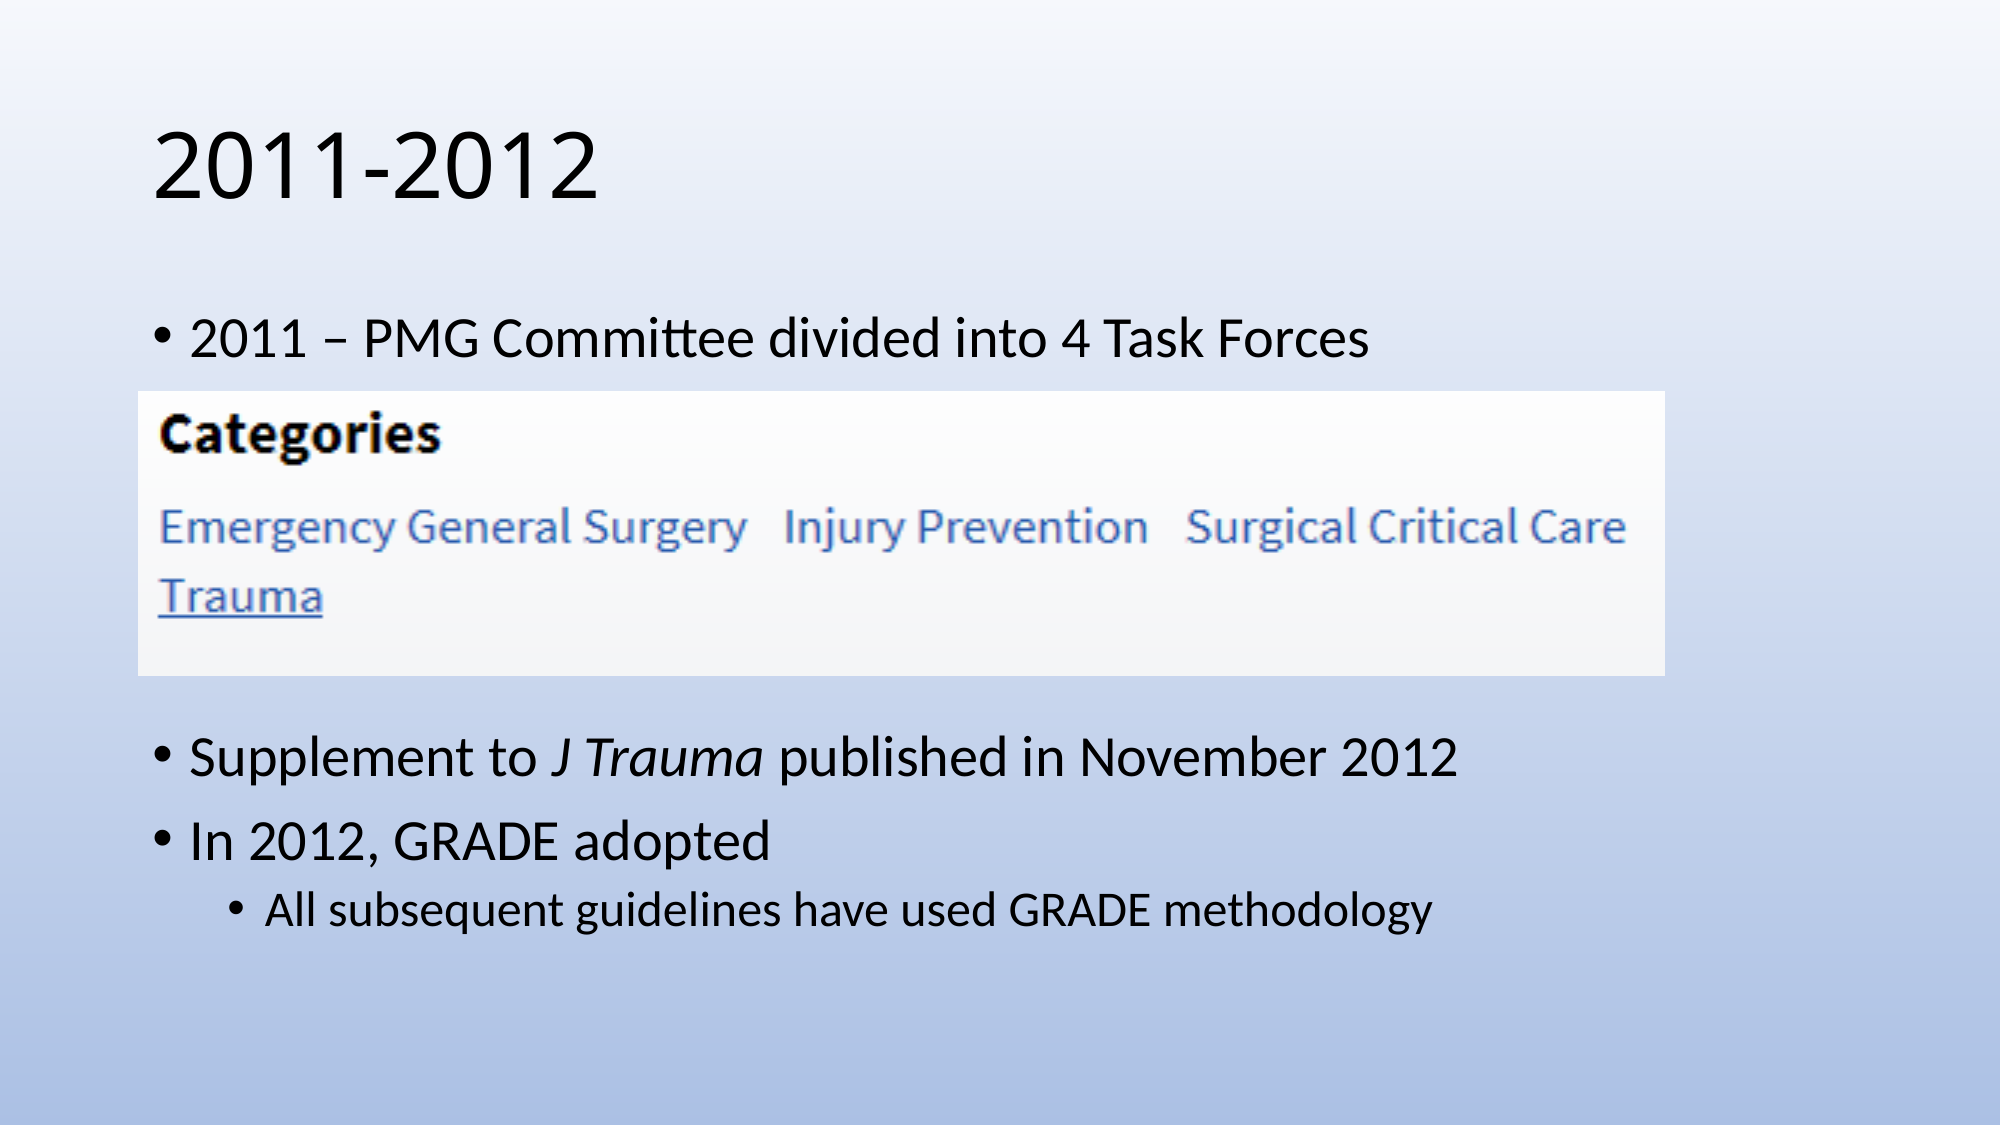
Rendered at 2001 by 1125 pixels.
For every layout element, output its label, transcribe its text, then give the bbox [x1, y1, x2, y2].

title 2011-2012 [137, 59, 1863, 278]
list 2011 – PMG Committee divided into 4 Task Forces Supplement to J Trauma published in November 2012 In 2012, GRADE adopted All subsequent guidelines have used GRADE methodology [137, 299, 1863, 1014]
picture [138, 391, 1665, 676]
